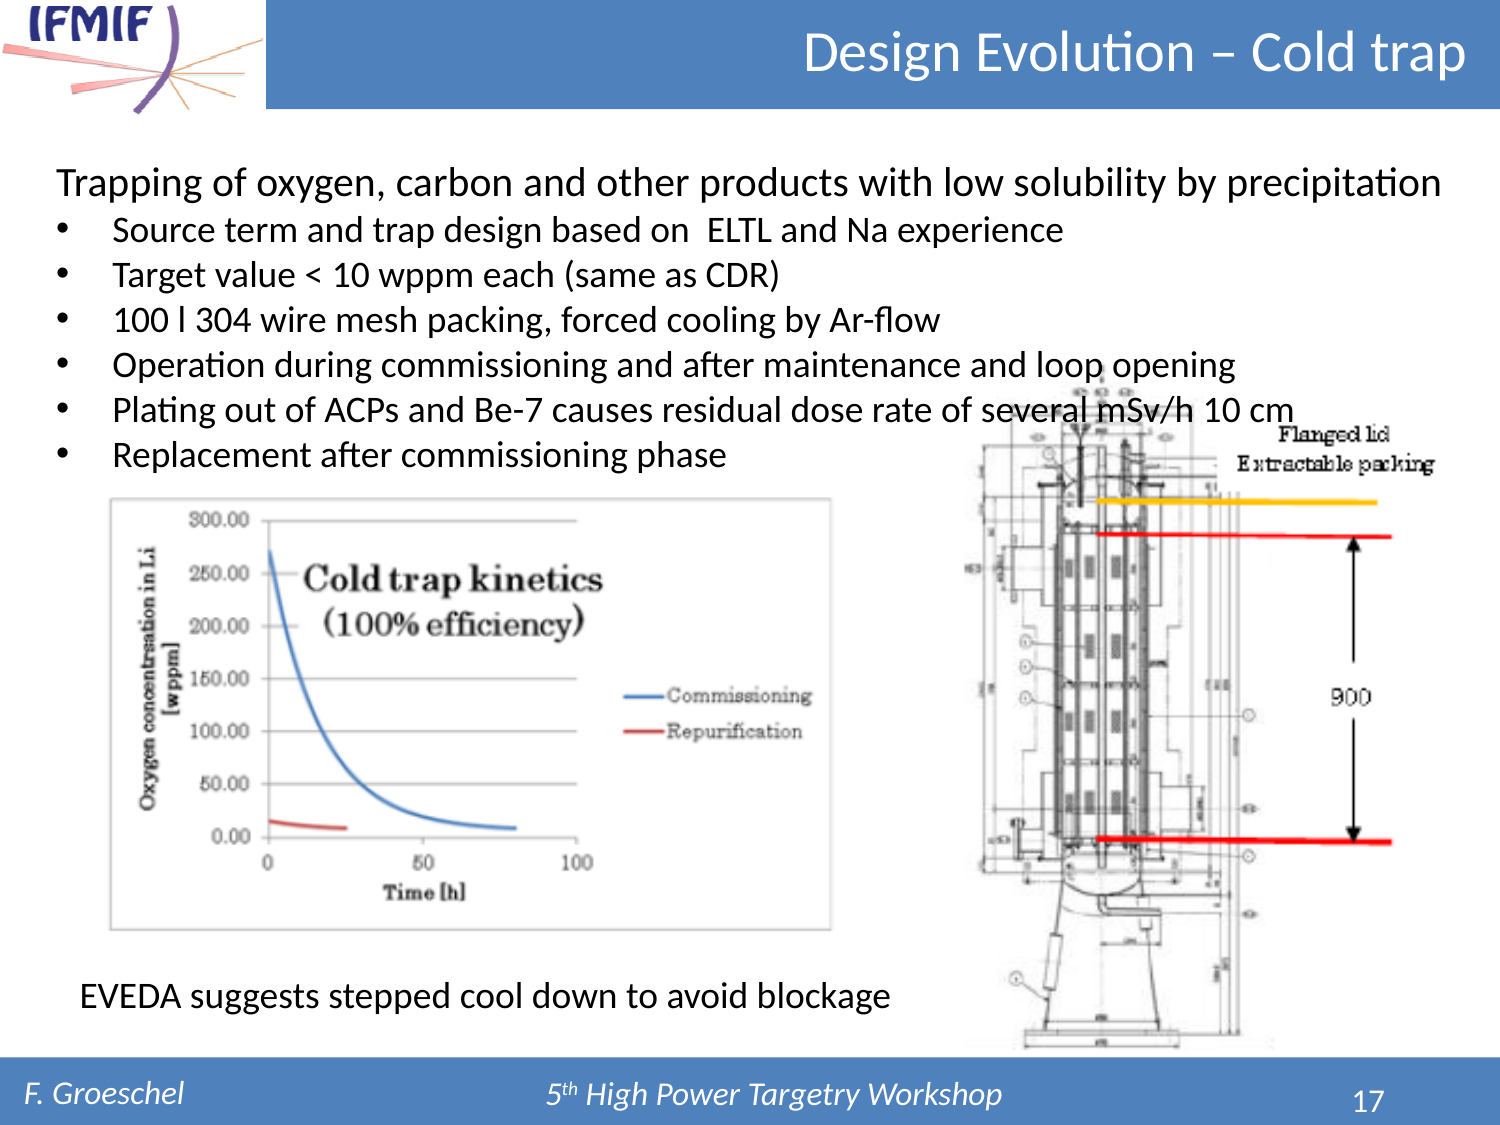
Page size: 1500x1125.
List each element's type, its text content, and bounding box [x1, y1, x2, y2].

text_box Design Evolution – Cold trap [312, 5, 1483, 91]
picture [0, 0, 266, 121]
picture [956, 361, 1452, 1053]
text_box EVEDA suggests stepped cool down to avoid blockage [64, 964, 951, 1024]
picture [88, 480, 851, 933]
text_box Trapping of oxygen, carbon and other products with low solubility by precipitation Source term and trap design based on ELTL and Na experience Target value < 10 wppm each (same as CDR) 100 l 304 wire mesh packing, forced cooling by Ar-flow Operation during commissioning and after maintenance and loop opening Plating out of ACPs and Be-7 causes residual dose rate of several mSv/h 10 cm Replacement after commissioning phase [41, 147, 1483, 483]
